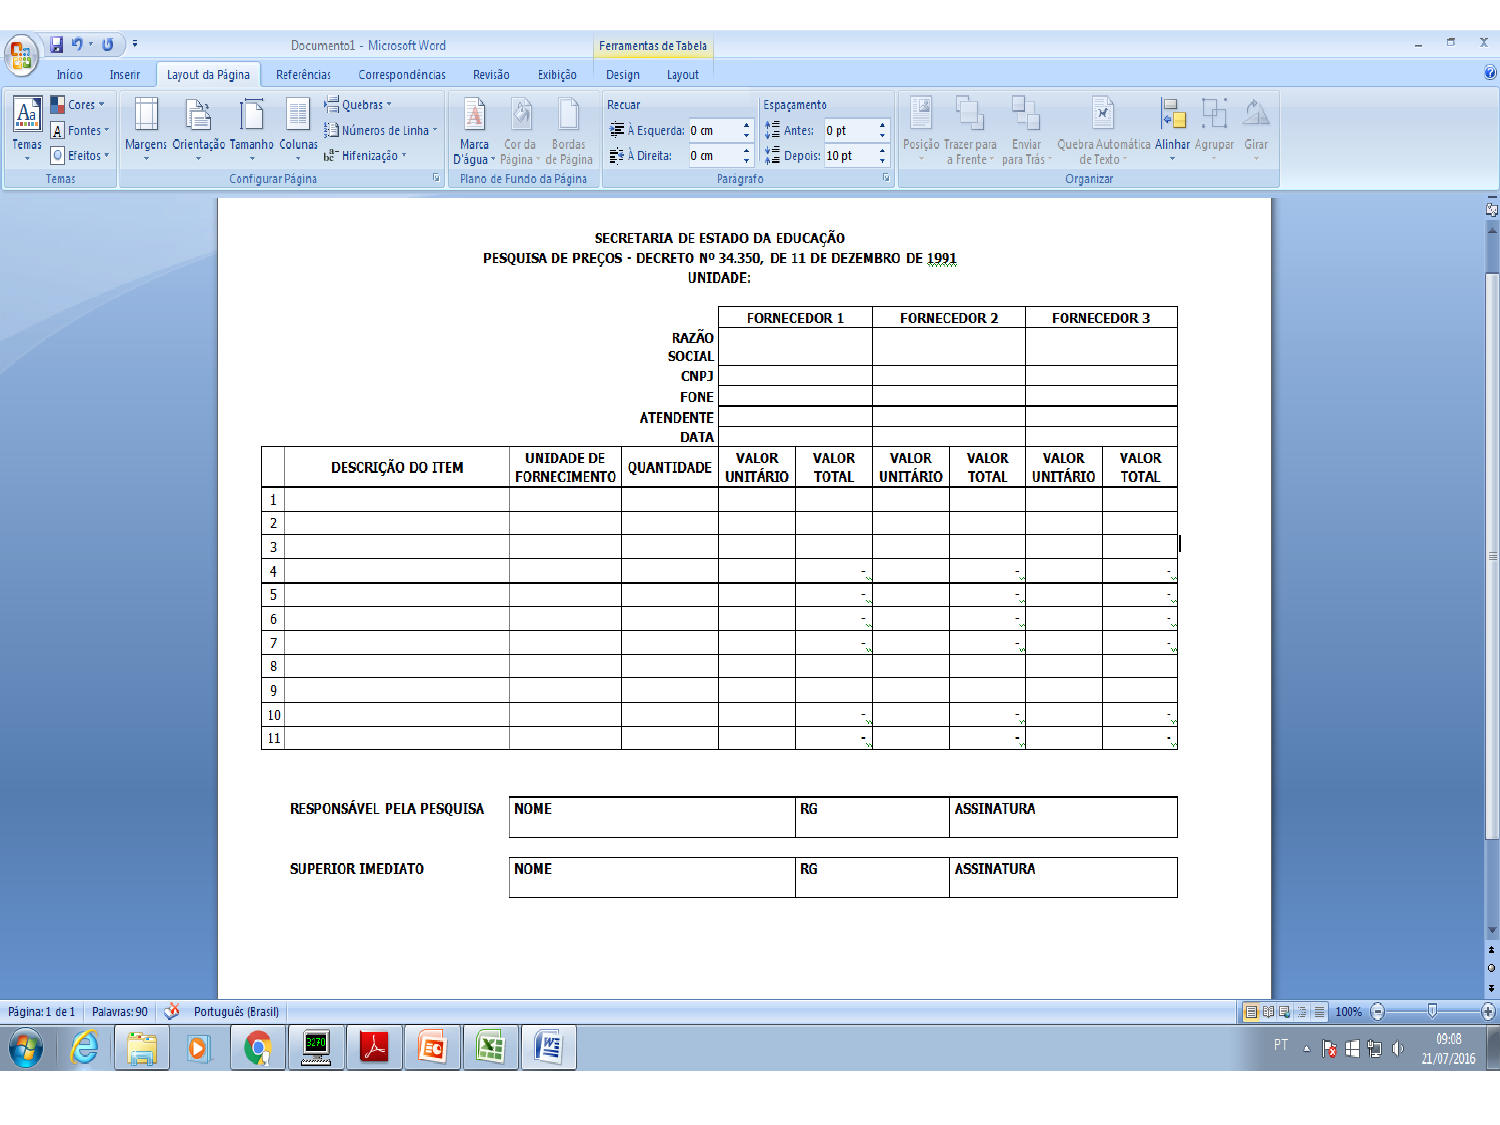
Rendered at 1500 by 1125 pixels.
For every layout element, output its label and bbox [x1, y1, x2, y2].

list [0, 30, 1500, 1071]
